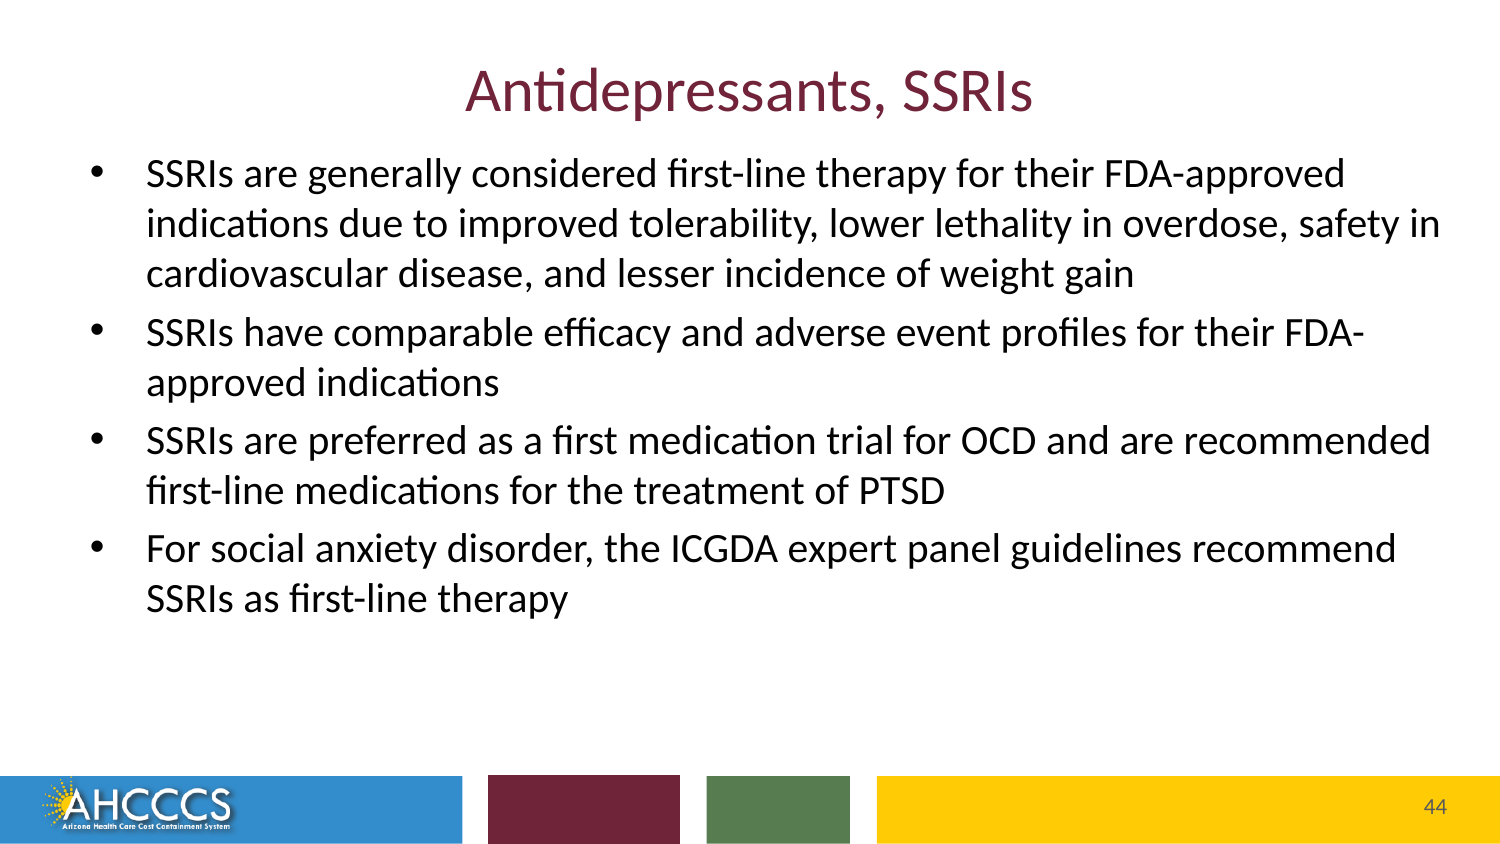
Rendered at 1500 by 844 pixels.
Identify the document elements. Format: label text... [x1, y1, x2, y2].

picture [42, 776, 230, 830]
title Antidepressants, SSRIs [75, 22, 1425, 138]
list SSRIs are generally considered first-line therapy for their FDA-approved indications due to improved tolerability, lower lethality in overdose, safety in cardiovascular disease, and lesser incidence of weight gain SSRIs have comparable efficacy and adverse event profiles for their FDA-approved indications SSRIs are preferred as a first medication trial for OCD and are recommended first-line medications for the treatment of PTSD For social anxiety disorder, the ICGDA expert panel guidelines recommend SSRIs as first-line therapy [75, 138, 1467, 729]
